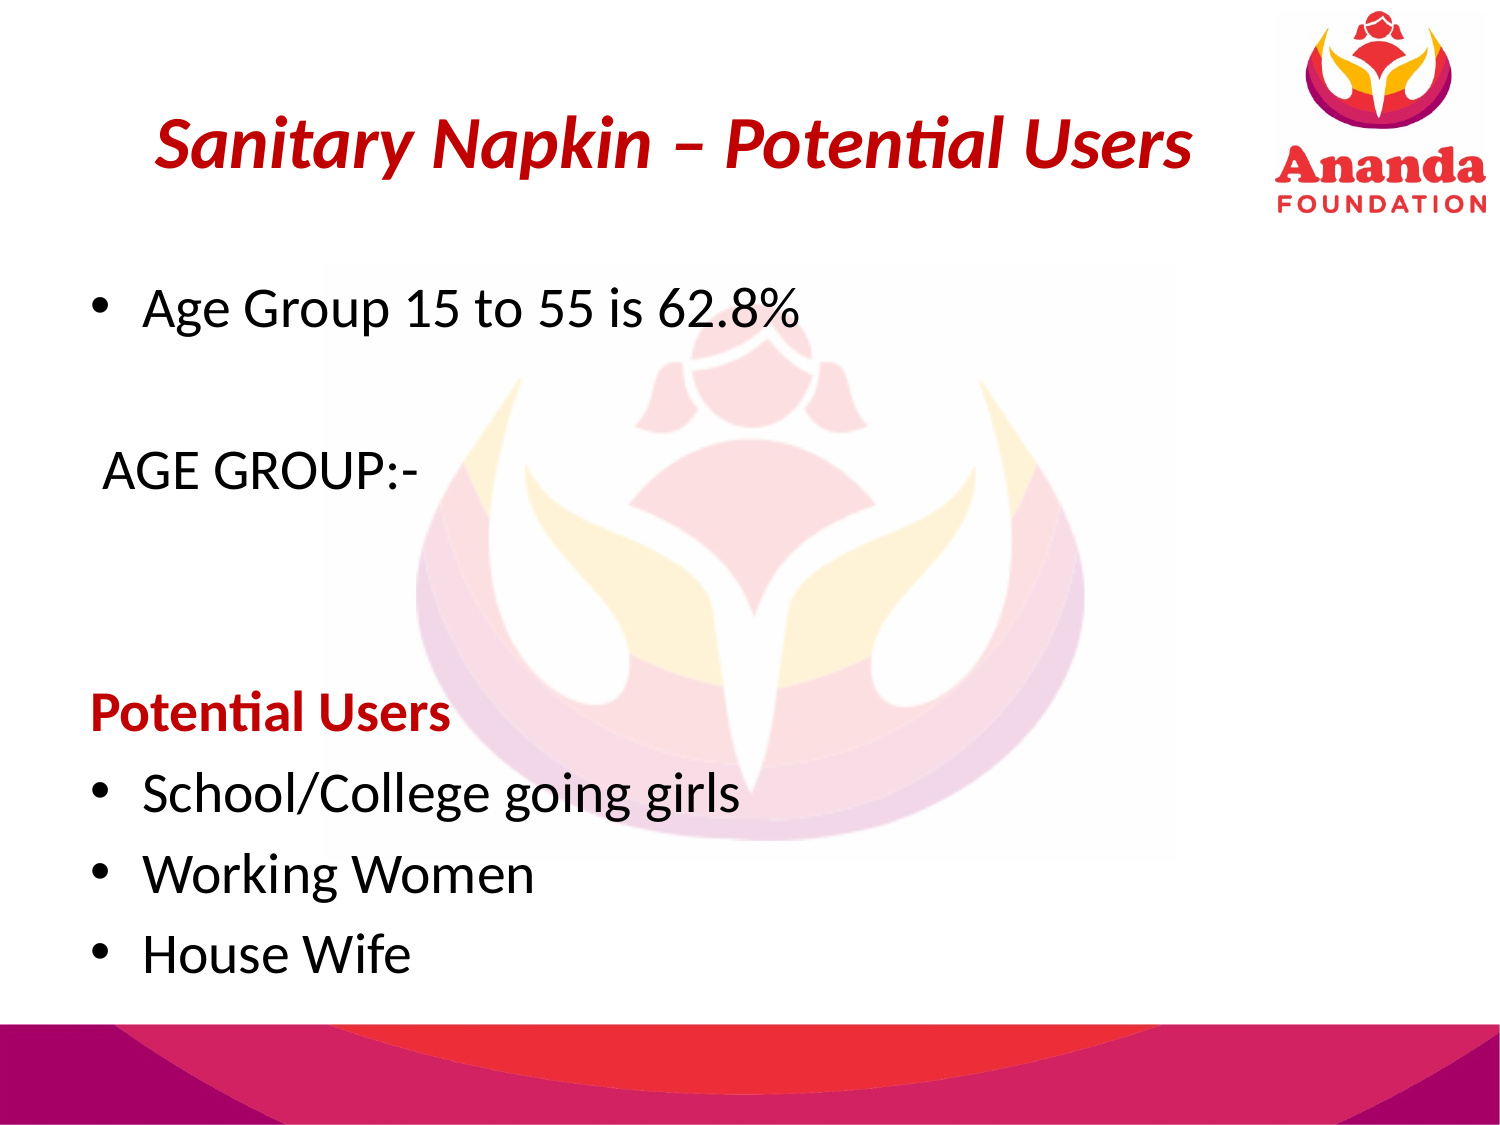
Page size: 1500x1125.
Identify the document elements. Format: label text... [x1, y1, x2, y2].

title Sanitary Napkin – Potential Users [75, 45, 1275, 233]
list Age Group 15 to 55 is 62.8% AGE GROUP:- Potential Users School/College going girls Working Women House Wife [75, 262, 1425, 1005]
picture [0, 1024, 1500, 1125]
picture [1275, 11, 1486, 213]
